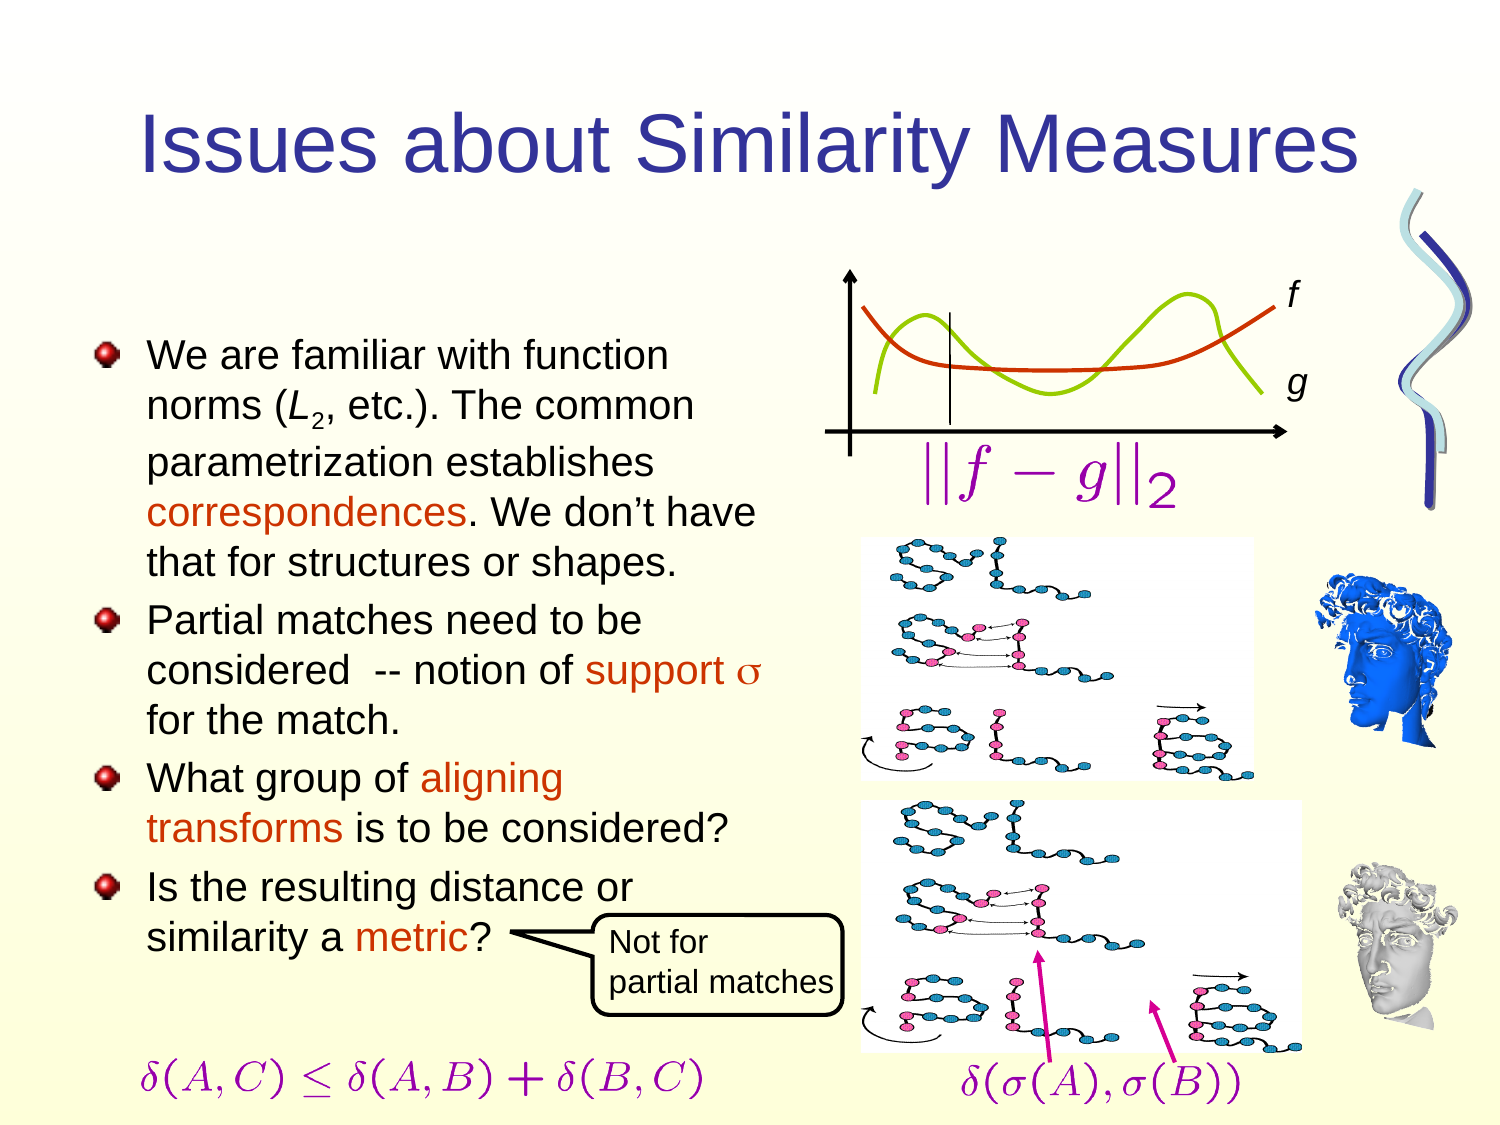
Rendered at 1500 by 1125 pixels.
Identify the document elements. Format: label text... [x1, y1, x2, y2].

picture [923, 440, 1178, 510]
picture [90, 869, 120, 900]
list We are familiar with function norms (L2, etc.). The common parametrization establishes correspondences. We don’t have that for structures or shapes. Partial matches need to be considered -- notion of support  for the match. What group of aligning transforms is to be considered? Is the resulting distance or similarity a metric? [74, 319, 786, 1063]
text_box [510, 925, 594, 1005]
text_box [595, 1008, 840, 1015]
picture [1334, 857, 1461, 1034]
picture [1309, 570, 1457, 751]
picture [90, 603, 120, 633]
picture [90, 337, 120, 368]
picture [90, 761, 120, 791]
title Issues about Similarity Measures [74, 44, 1426, 233]
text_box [1275, 285, 1500, 433]
text_box Not for partial matches [594, 912, 850, 1008]
picture [960, 1062, 1241, 1105]
picture [140, 1057, 703, 1101]
picture [860, 537, 1255, 781]
picture [860, 799, 1303, 1054]
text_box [824, 262, 1324, 457]
